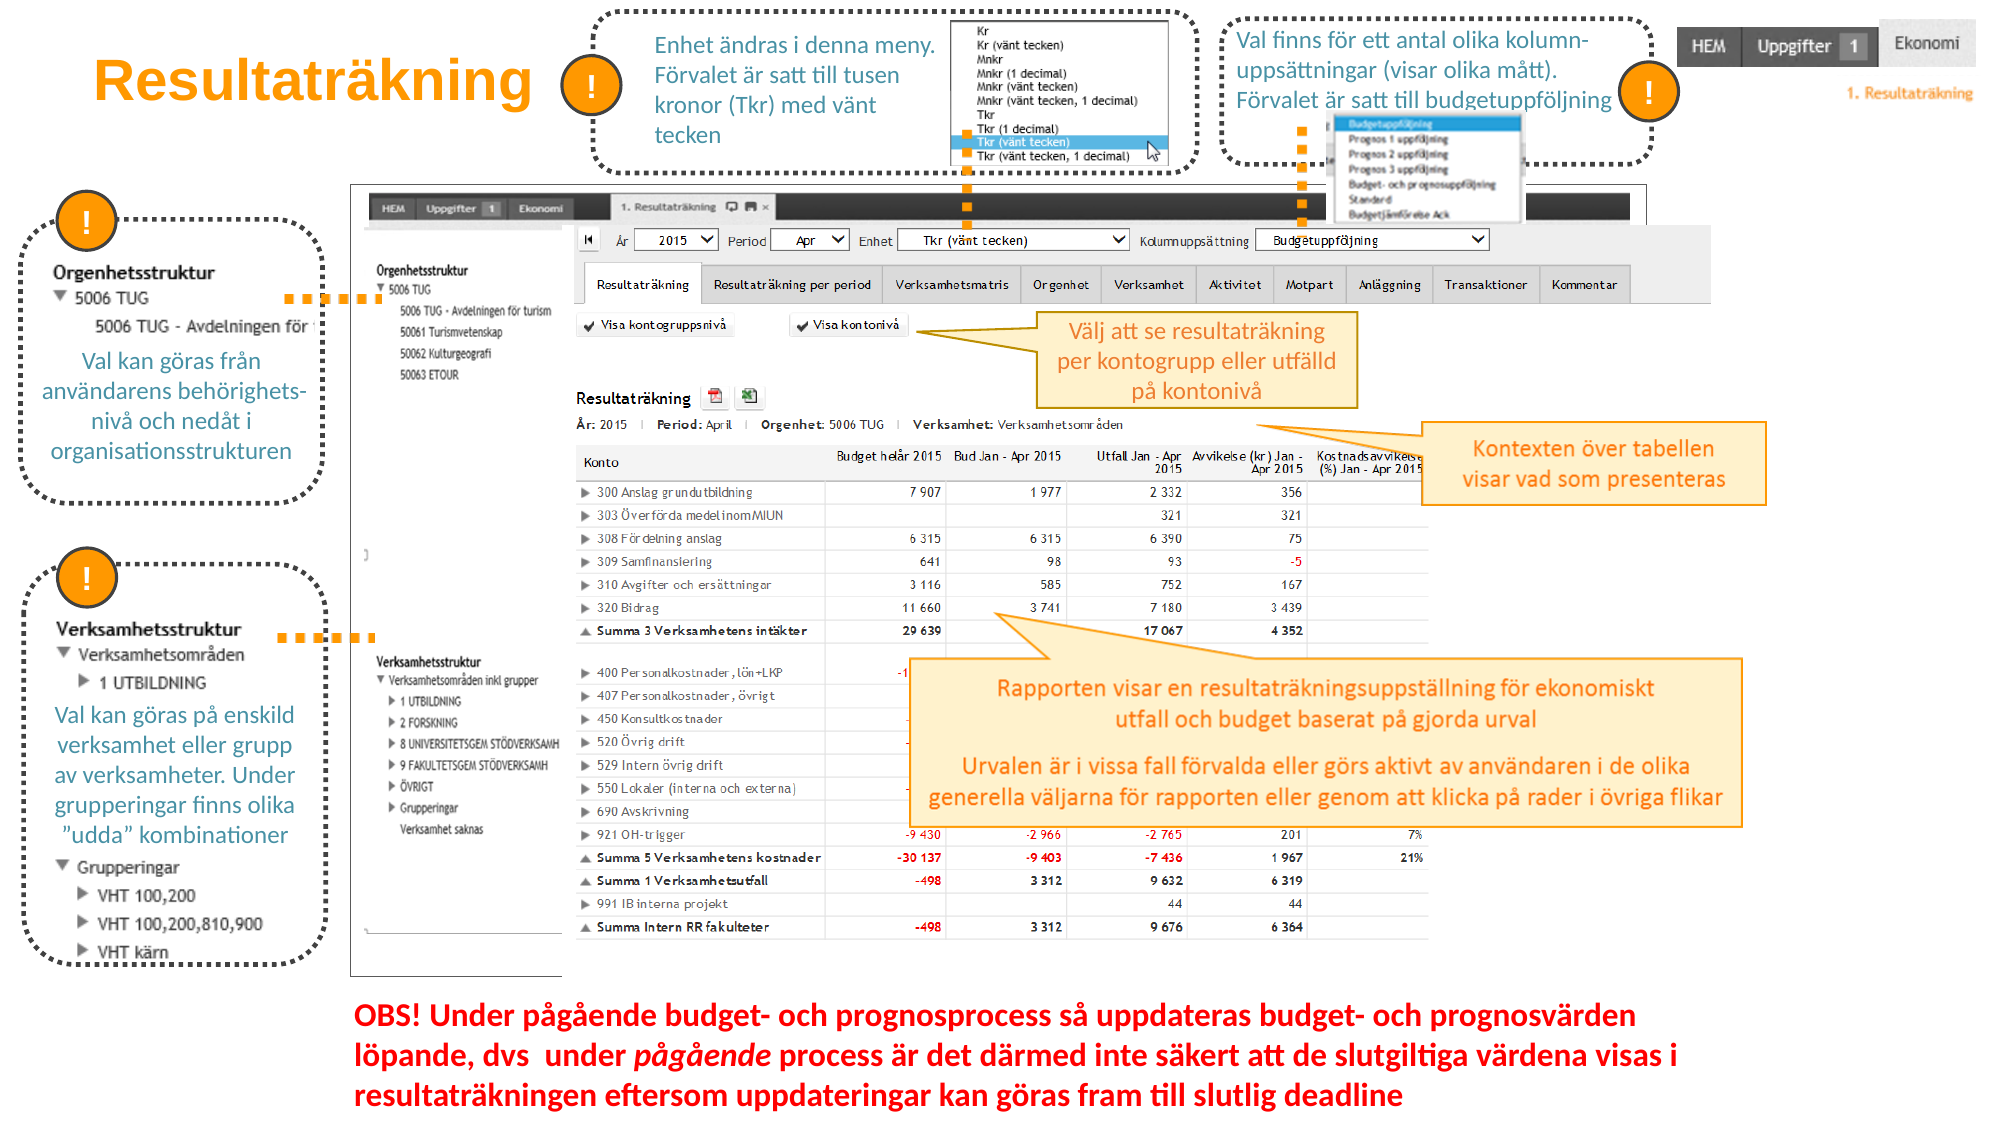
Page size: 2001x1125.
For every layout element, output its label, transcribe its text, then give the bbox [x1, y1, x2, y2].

text_box Enhet ändras i denna meny. Förvalet är satt till tusen kronor (Tkr) med vänt tecken [639, 21, 950, 156]
text_box [19, 218, 324, 505]
text_box [1526, 184, 1647, 225]
picture [1837, 75, 1981, 108]
text_box [600, 10, 1190, 18]
text_box [350, 304, 364, 633]
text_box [1675, 18, 1977, 67]
text_box ! [57, 547, 117, 608]
picture [54, 854, 268, 965]
text_box ! [1628, 61, 1679, 121]
text_box [1628, 17, 1653, 69]
text_box [973, 121, 1199, 175]
text_box ! [57, 191, 117, 251]
picture [47, 20, 1767, 981]
text_box [350, 643, 562, 977]
text_box [973, 184, 1297, 191]
text_box [1526, 114, 1653, 166]
picture [49, 611, 250, 694]
text_box [1308, 184, 1326, 191]
text_box Val finns för ett antal olika kolumn- uppsättningar (visar olika mått). Förvalet är satt till budgetuppföljning [1221, 15, 1628, 121]
text_box Val kan göras från användarens behörighets- nivå och nedåt i organisationsstrukturen [26, 337, 323, 473]
text_box OBS! Under pågående budget- och prognosprocess så uppdateras budget- och prognosvärden löpande, dvs under pågående process är det därmed inte säkert att de slutgiltiga värdena visas i resultaträkningen eftersom uppdateringar kan göras fram till slutlig deadline [339, 985, 1778, 1120]
text_box Resultaträkning [78, 18, 1221, 121]
text_box [350, 184, 962, 294]
text_box [1220, 121, 1326, 166]
text_box [22, 563, 327, 966]
text_box [591, 121, 962, 175]
